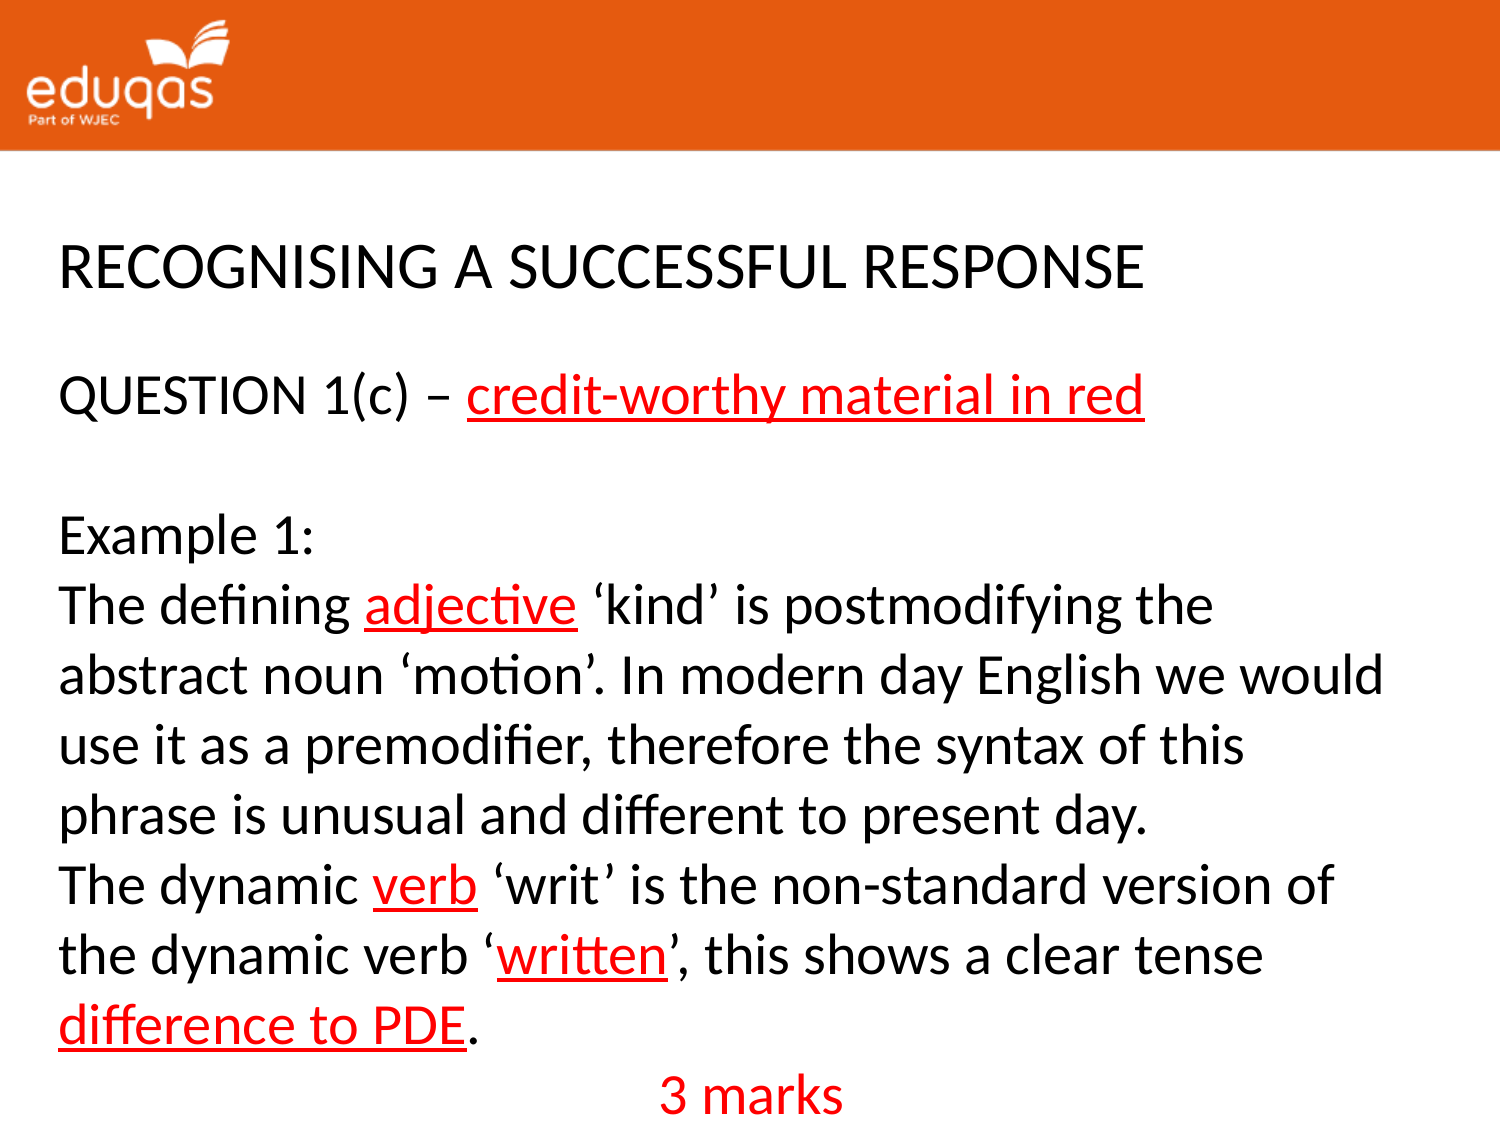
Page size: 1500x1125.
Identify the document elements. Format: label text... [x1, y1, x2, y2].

text_box RECOGNISING A successful RESPONSE [43, 224, 1317, 372]
text_box QUESTION 1(c) – credit-worthy material in red Example 1: The defining adjective ‘kind’ is postmodifying the abstract noun ‘motion’. In modern day English we would use it as a premodifier, therefore the syntax of this phrase is unusual and different to present day. The dynamic verb ‘writ’ is the non-standard version of the dynamic verb ‘written’, this shows a clear tense difference to PDE. 3 marks [43, 348, 1409, 1125]
picture [0, 0, 1500, 215]
